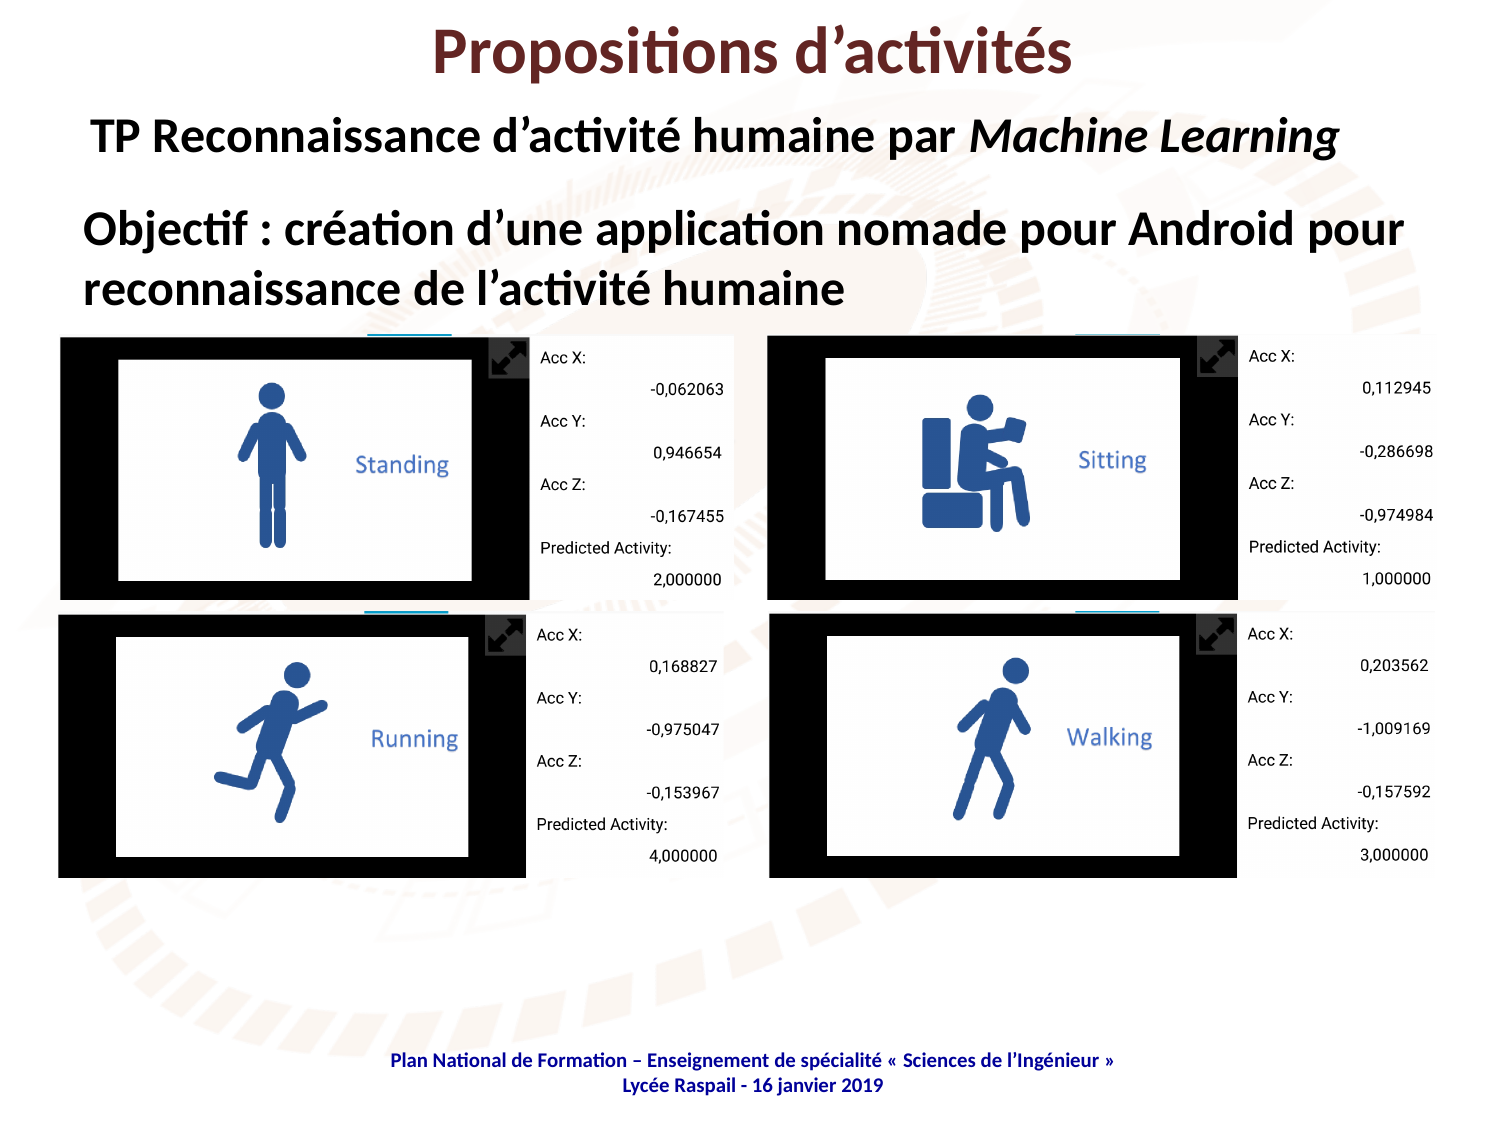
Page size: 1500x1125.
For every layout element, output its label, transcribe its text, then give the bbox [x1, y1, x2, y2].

text_box Objectif : création d’une application nomade pour Android pour reconnaissance de l’activité humaine [69, 187, 1464, 355]
text_box TP Reconnaissance d’activité humaine par Machine Learning [75, 94, 1432, 190]
text_box Propositions d’activités [147, 0, 1360, 94]
picture [57, 611, 724, 878]
picture [766, 333, 1437, 600]
picture [767, 611, 1436, 878]
picture [57, 333, 735, 600]
